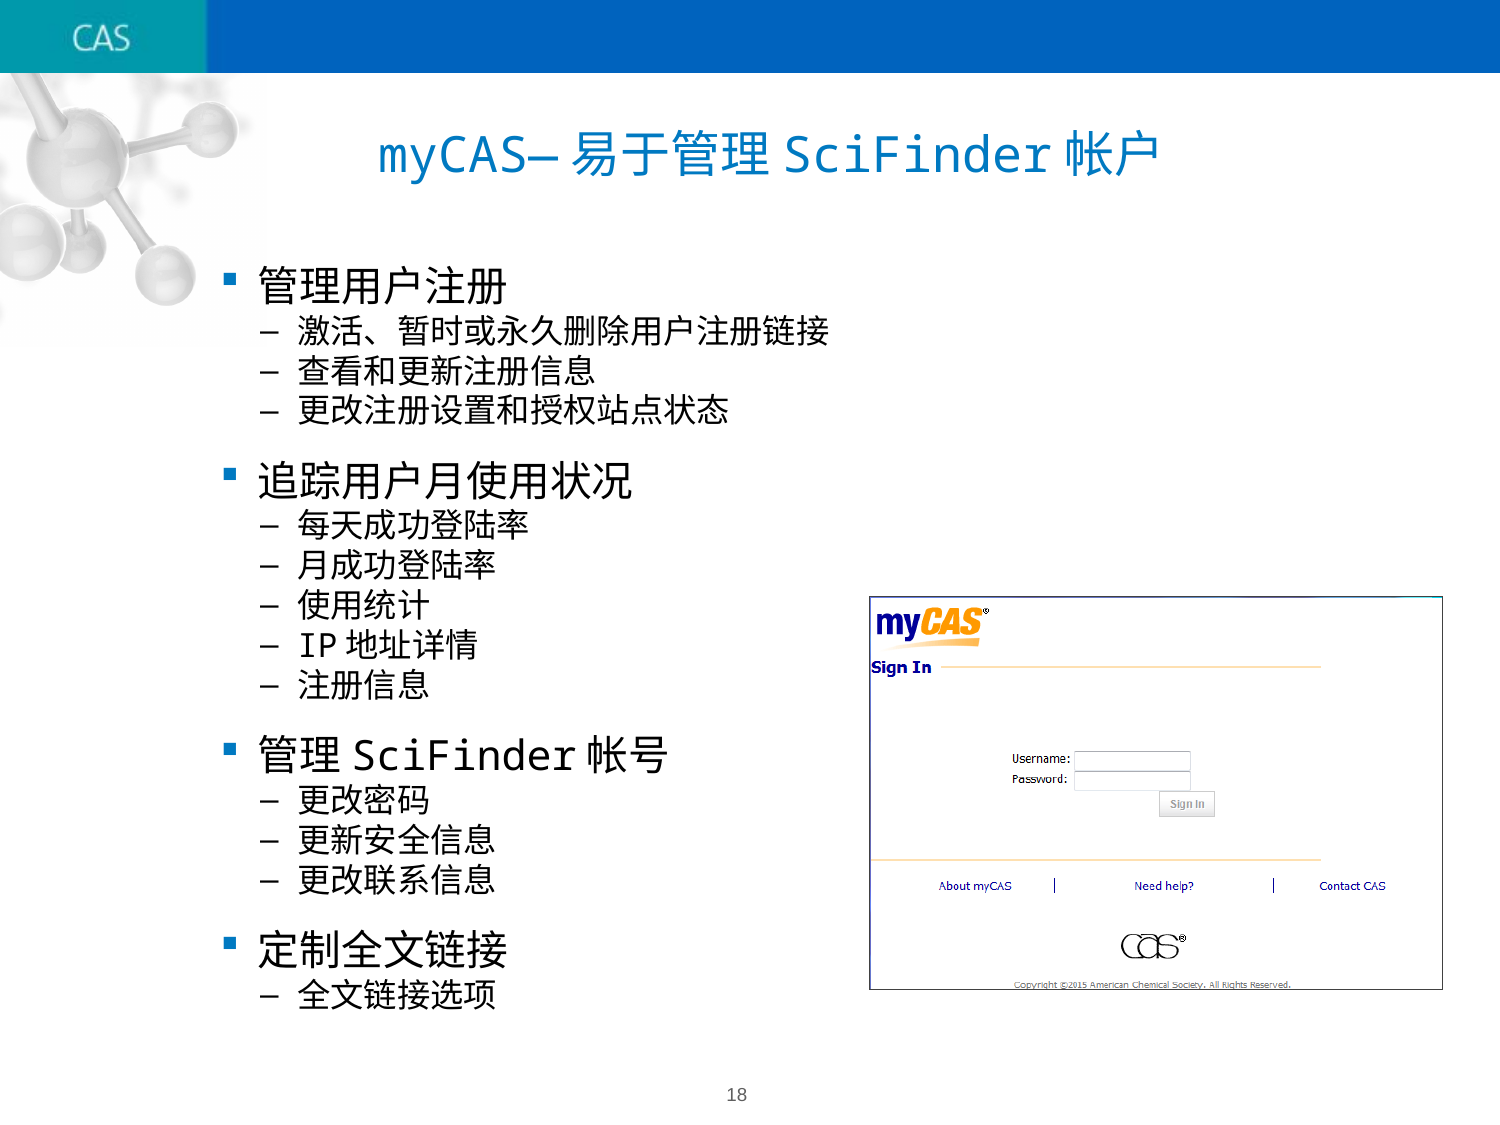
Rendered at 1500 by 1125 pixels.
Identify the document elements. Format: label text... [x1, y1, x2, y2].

list 管理用户注册 激活、暂时或永久删除用户注册链接 查看和更新注册信息 更改注册设置和授权站点状态 追踪用户月使用状况 每天成功登陆率 月成功登陆率 使用统计 IP地址详情 注册信息 管理SciFinder帐号 更改密码 更新安全信息 更改联系信息 定制全文链接 全文链接选项 [205, 252, 1461, 1096]
title myCAS—易于管理SciFinder帐户 [144, 89, 1400, 191]
slide_number 18 [662, 1074, 763, 1113]
picture [0, 0, 1500, 347]
picture [869, 596, 1443, 990]
